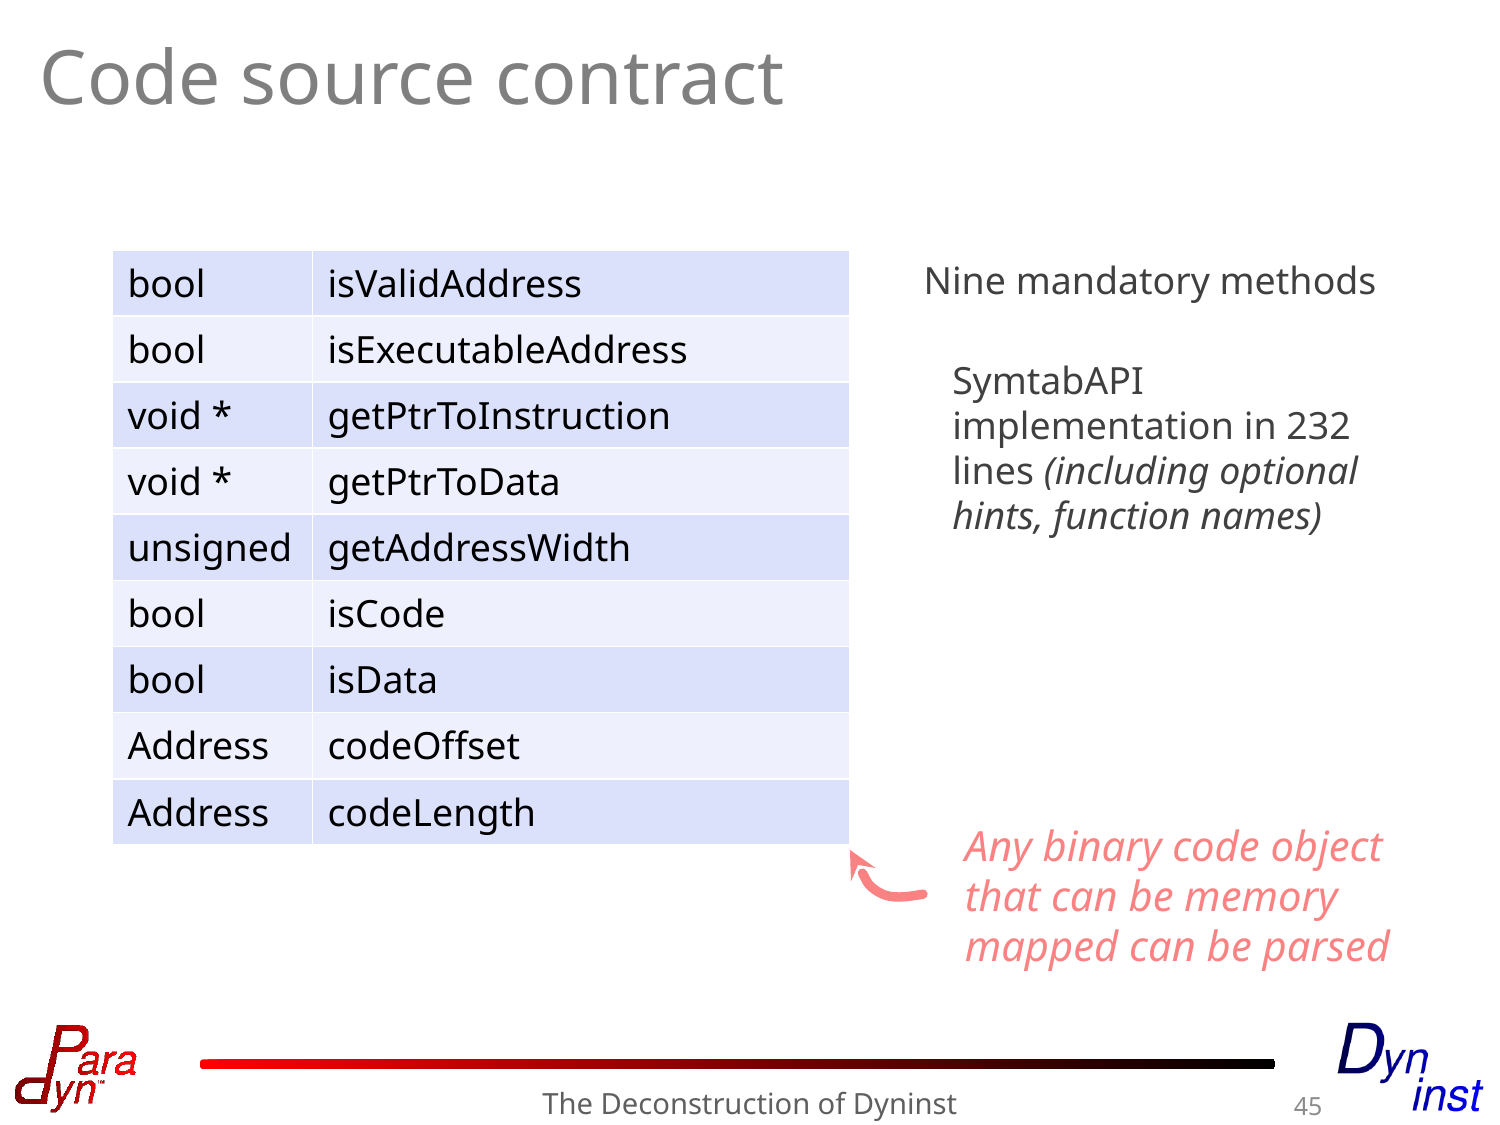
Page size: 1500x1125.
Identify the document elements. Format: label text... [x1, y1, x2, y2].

table_cell isExecutableAddress [313, 317, 849, 381]
table_cell isData [313, 647, 849, 712]
table_cell bool [113, 581, 312, 646]
table_cell getAddressWidth [313, 515, 849, 580]
table_cell codeLength [313, 780, 849, 844]
table_cell unsigned [113, 515, 312, 580]
table_cell getPtrToData [313, 449, 849, 513]
table_cell void * [113, 383, 312, 447]
picture [12, 1022, 137, 1113]
table_cell void * [113, 449, 312, 513]
title Code source contract [24, 12, 1476, 138]
table_cell getPtrToInstruction [313, 383, 849, 447]
table_cell bool [113, 647, 312, 712]
table_header isValidAddress [313, 251, 849, 315]
slide_number 45 [1138, 1077, 1338, 1125]
table_header bool [113, 251, 312, 315]
footer The Deconstruction of Dyninst [362, 1077, 1138, 1125]
table_cell Address [113, 780, 312, 844]
table_cell isCode [313, 581, 849, 646]
text_box SymtabAPI implementation in 232 lines (including optional hints, function names) [937, 349, 1438, 545]
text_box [849, 812, 1451, 980]
text_box Nine mandatory methods [908, 249, 1392, 310]
table_cell bool [113, 317, 312, 381]
table_cell Address [113, 713, 312, 778]
table_cell codeOffset [313, 713, 849, 778]
picture [1337, 1022, 1488, 1113]
